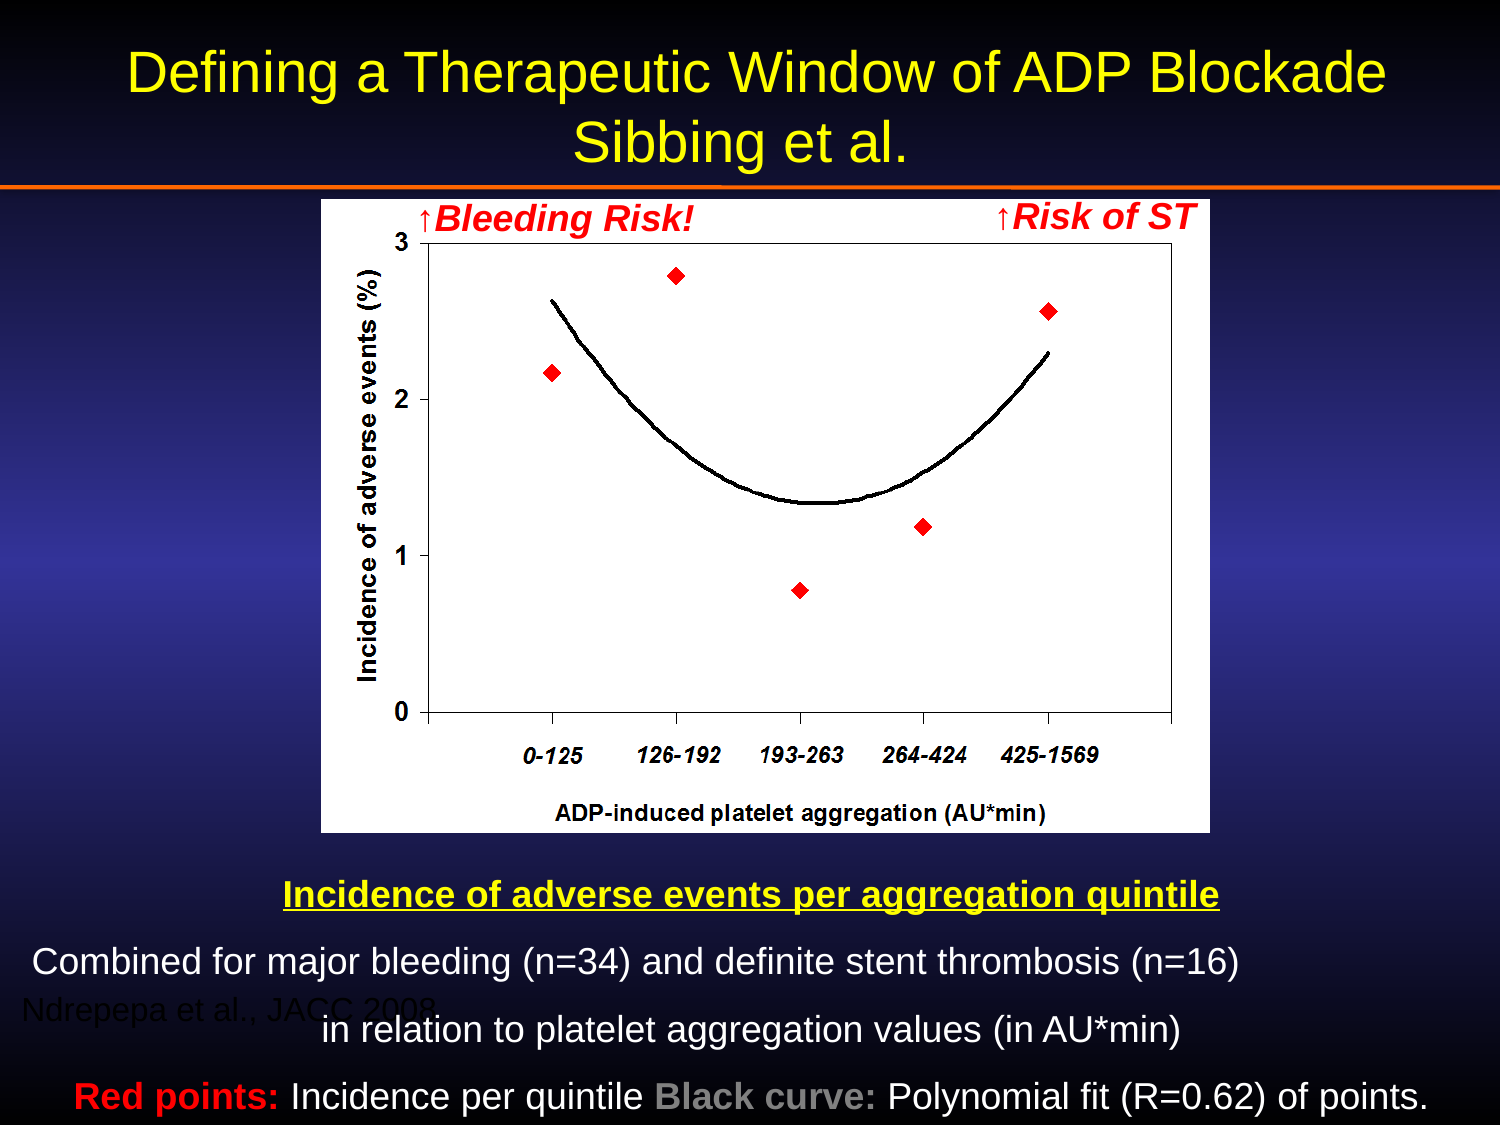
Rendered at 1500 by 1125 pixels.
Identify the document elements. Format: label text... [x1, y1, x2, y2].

picture [321, 199, 1210, 834]
text_box Defining a Therapeutic Window of ADP Blockade Sibbing et al. [0, 26, 1500, 182]
text_box Incidence of adverse events per aggregation quintile Combined for major bleeding (n=34) and definite stent thrombosis (n=16) in relation to platelet aggregation values (in AU*min) Red points: Incidence per quintile Black curve: Polynomial fit (R=0.62) of points. [1, 839, 1500, 1125]
